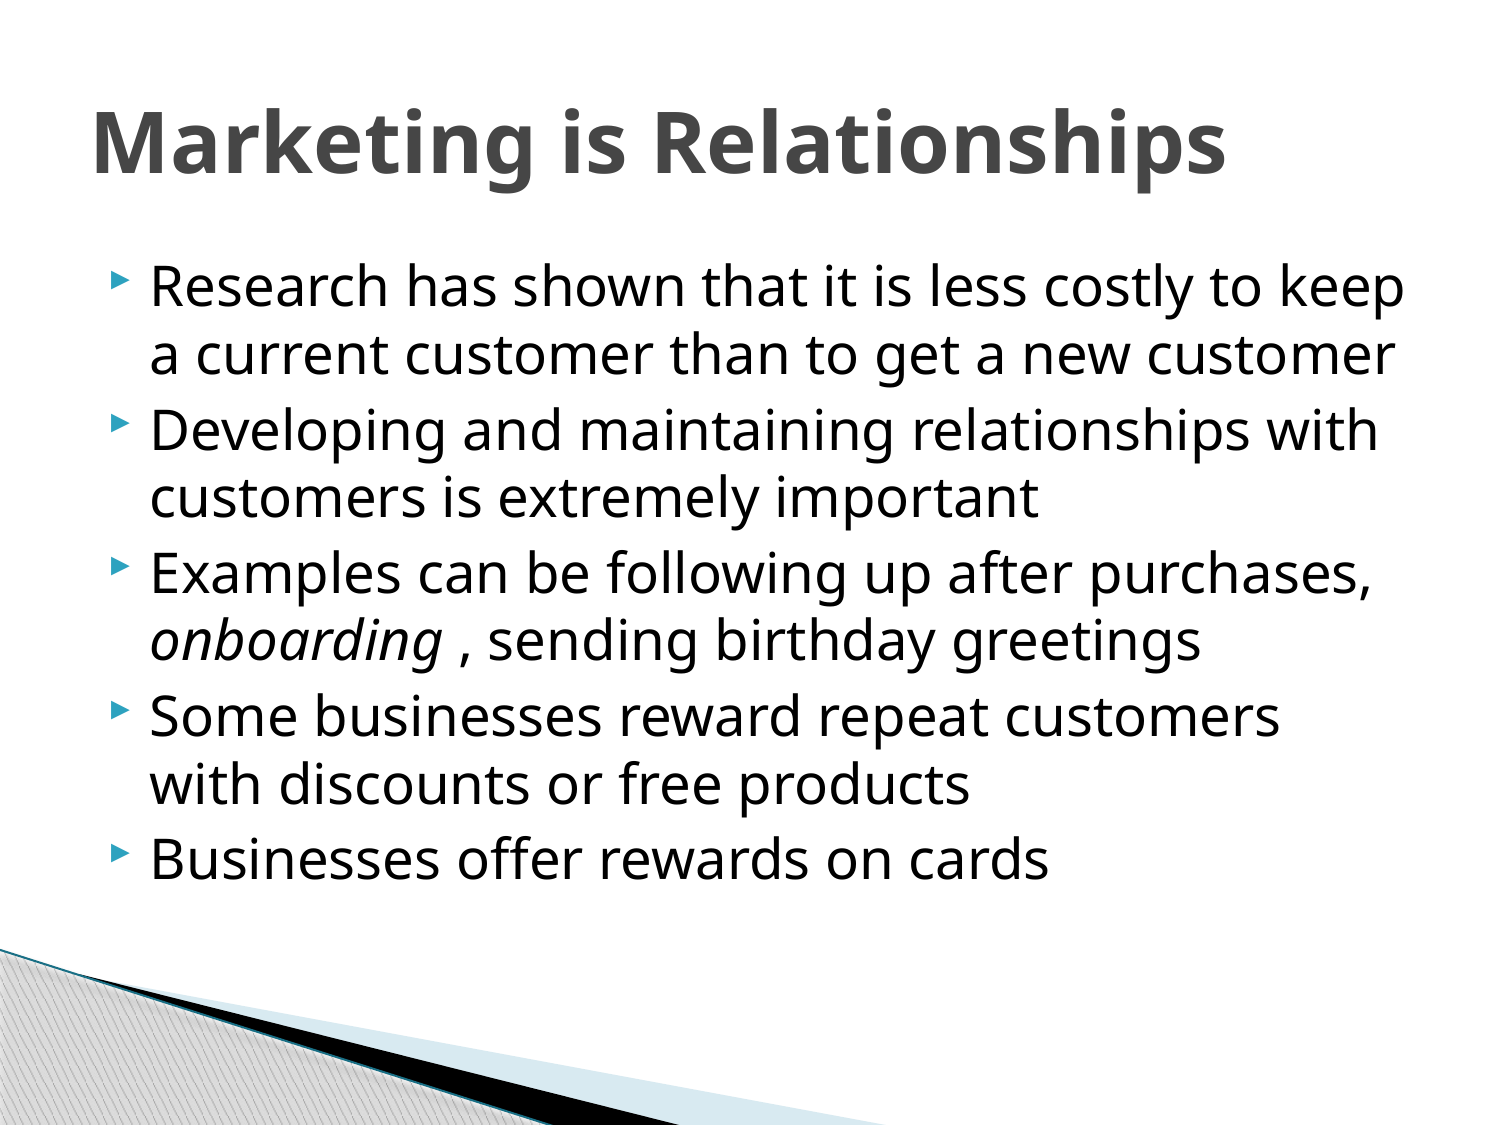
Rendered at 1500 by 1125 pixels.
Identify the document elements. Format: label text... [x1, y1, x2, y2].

list Research has shown that it is less costly to keep a current customer than to get a new customer Developing and maintaining relationships with customers is extremely important Examples can be following up after purchases, onboarding , sending birthday greetings Some businesses reward repeat customers with discounts or free products Businesses offer rewards on cards [75, 242, 1425, 986]
title Marketing is Relationships [75, 45, 1425, 233]
